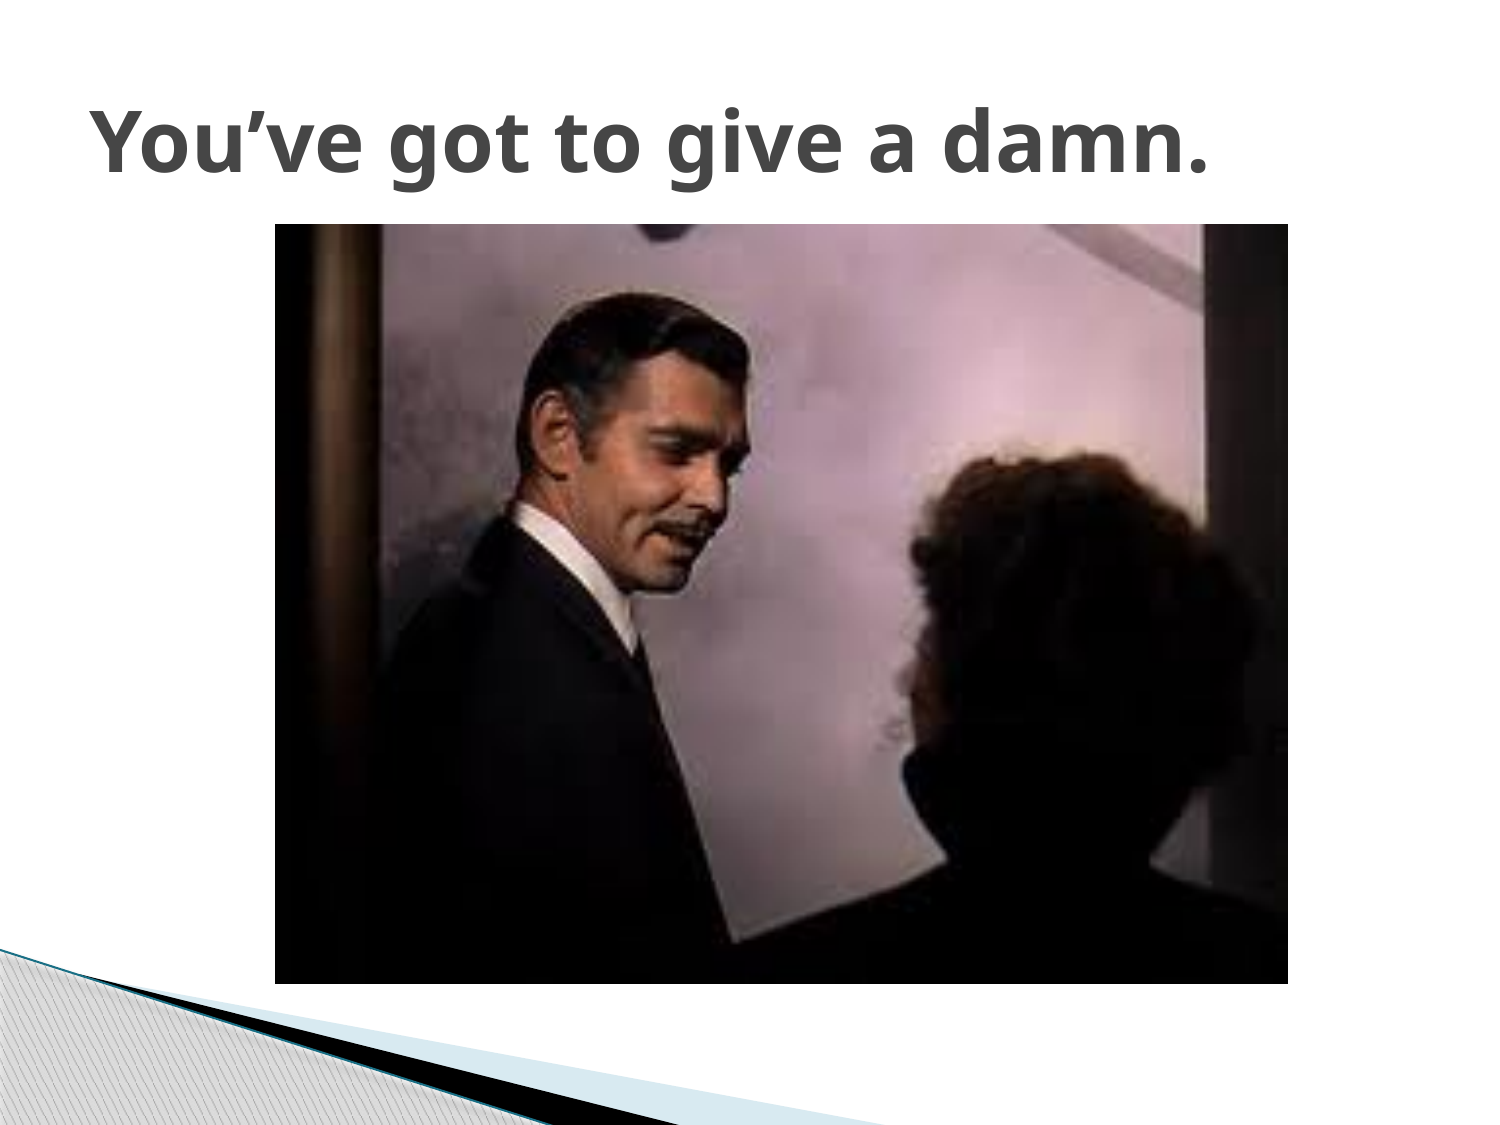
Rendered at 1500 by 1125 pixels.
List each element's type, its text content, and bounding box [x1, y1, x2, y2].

picture [274, 224, 1288, 984]
title You’ve got to give a damn. [75, 45, 1425, 233]
